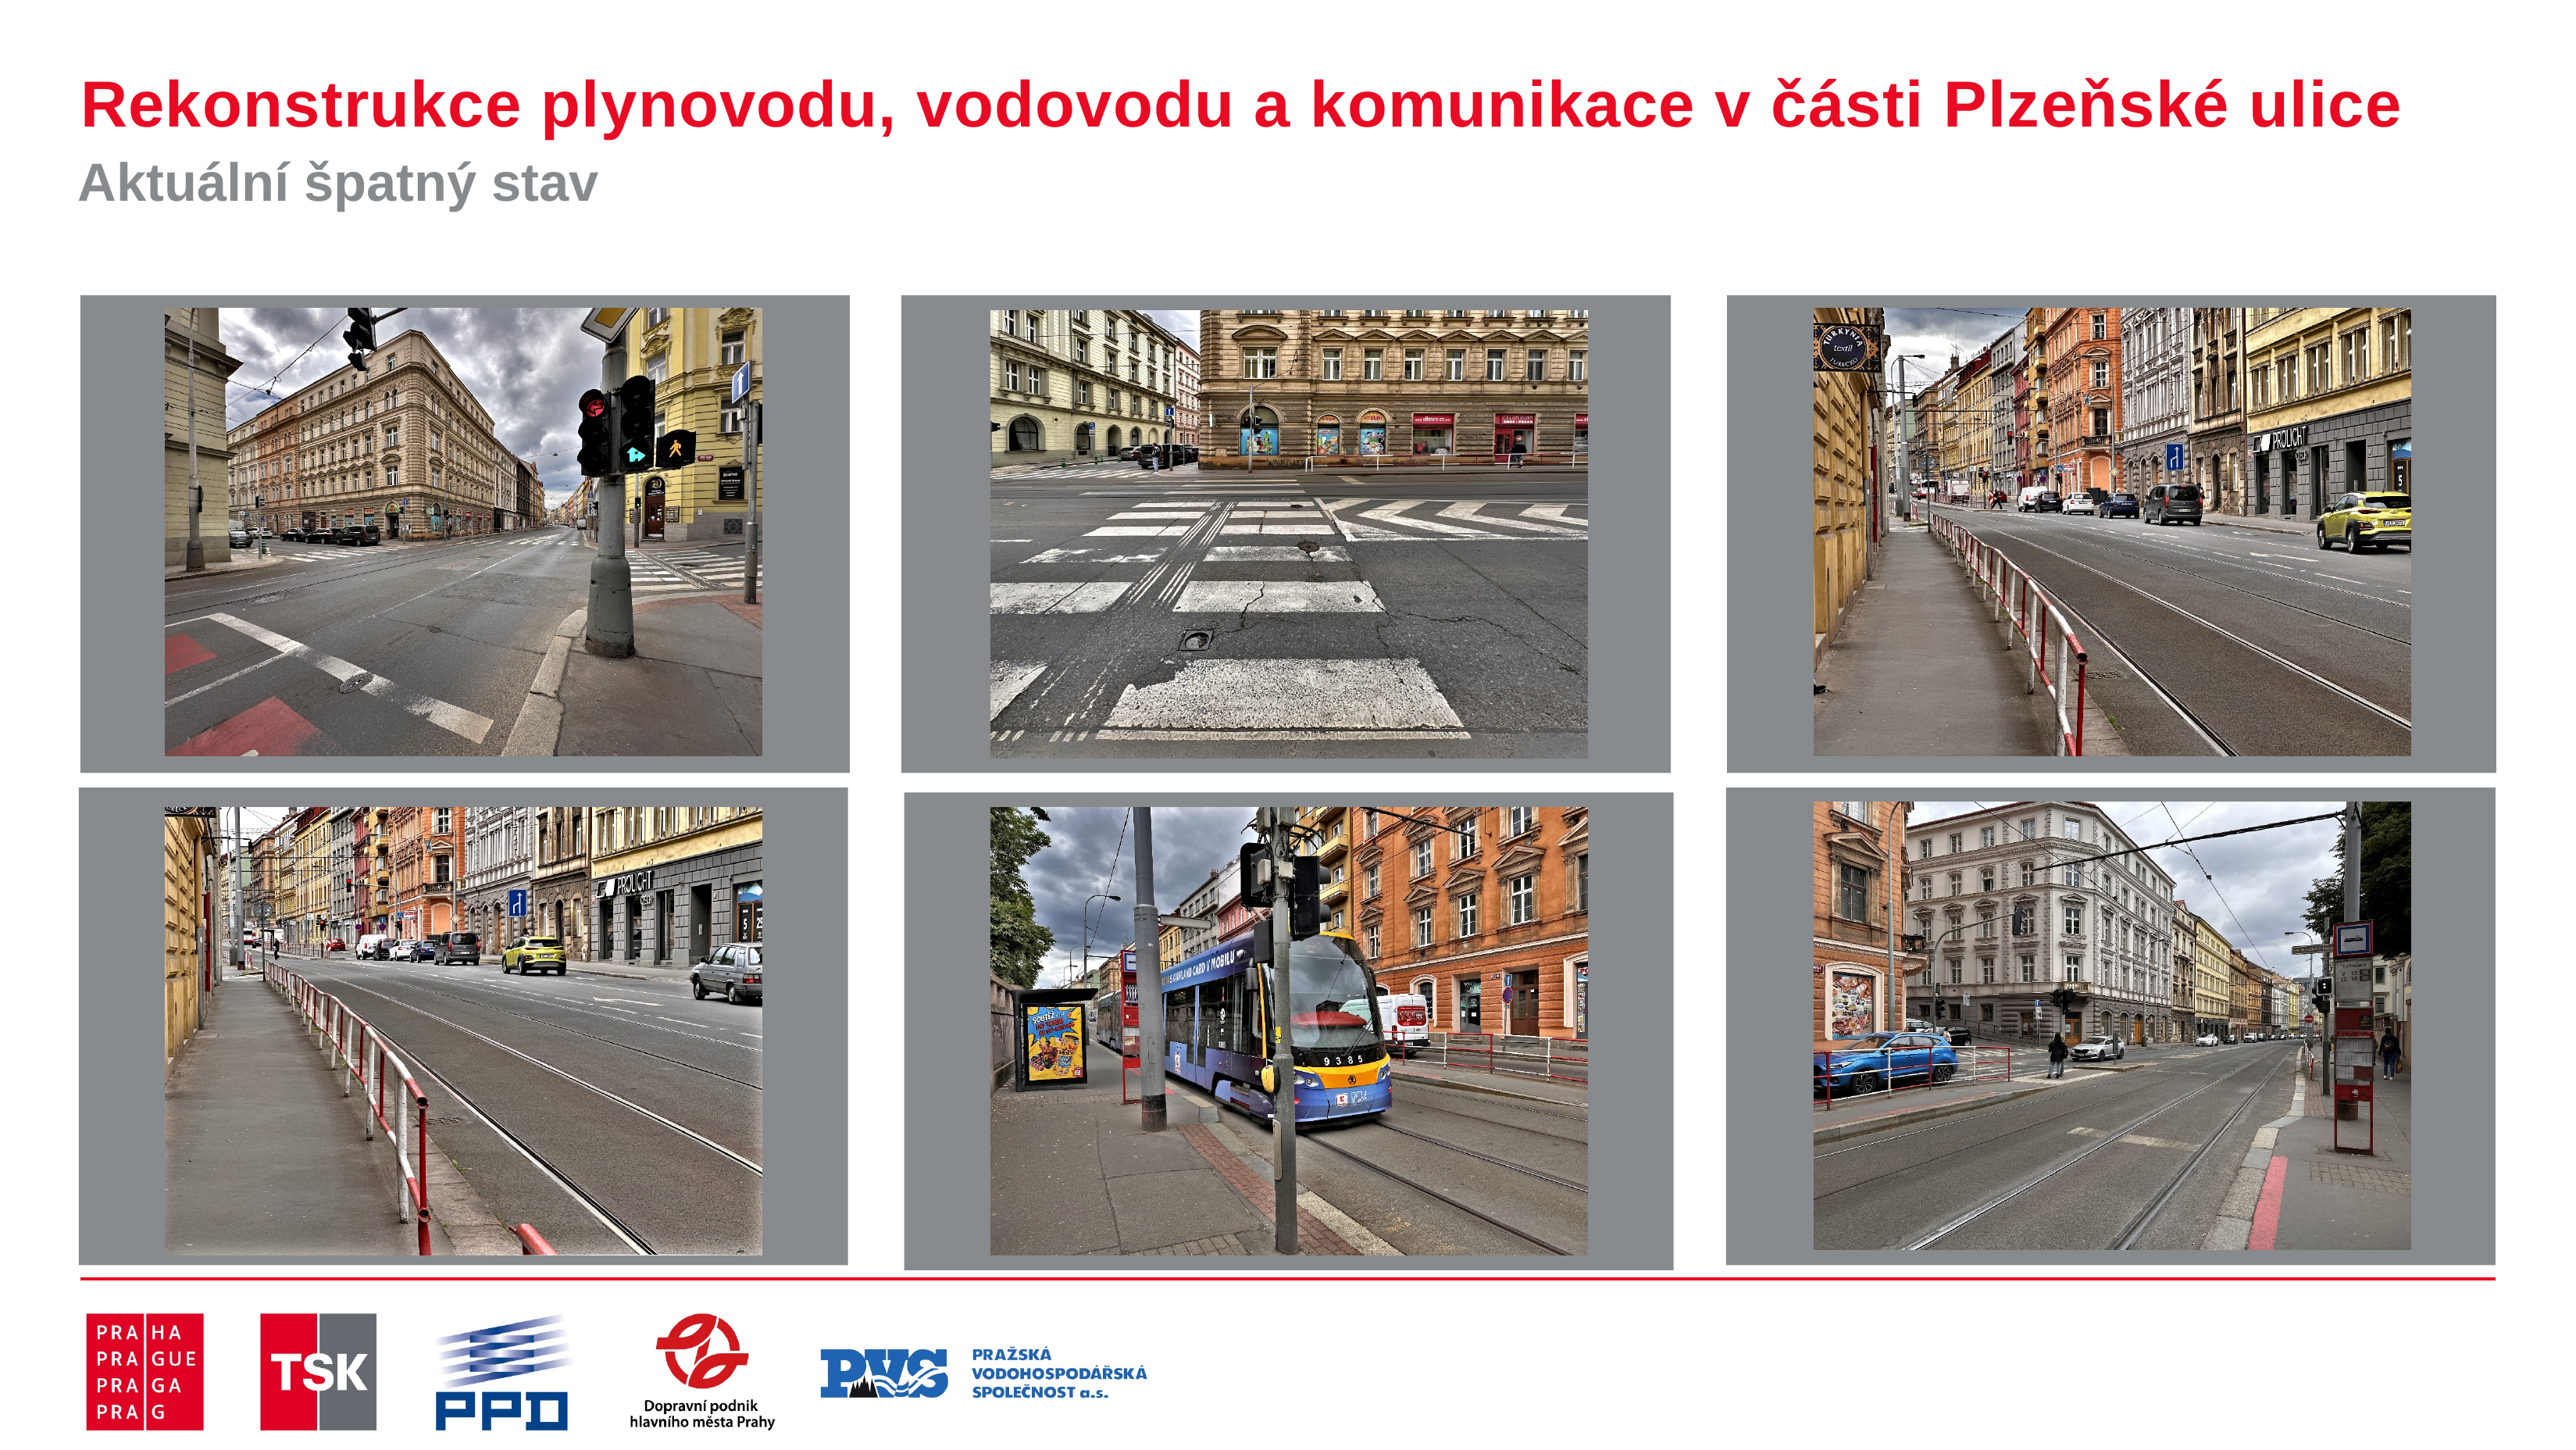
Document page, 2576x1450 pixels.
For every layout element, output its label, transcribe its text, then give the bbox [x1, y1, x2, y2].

text_box [1725, 788, 2496, 1266]
picture [990, 807, 1588, 1256]
title Rekonstrukce plynovodu, vodovodu a komunikace v části Plzeňské ulice [78, 59, 2494, 304]
picture [51, 1295, 1179, 1448]
picture [1813, 307, 2411, 756]
text_box [904, 792, 1674, 1270]
text_box [901, 304, 1672, 773]
picture [1813, 801, 2411, 1250]
picture [165, 308, 762, 756]
text_box Aktuální špatný stav [76, 145, 2282, 212]
picture [990, 309, 1588, 759]
picture [164, 807, 762, 1256]
text_box [78, 788, 848, 1266]
text_box [80, 304, 850, 773]
text_box [1727, 295, 2496, 773]
